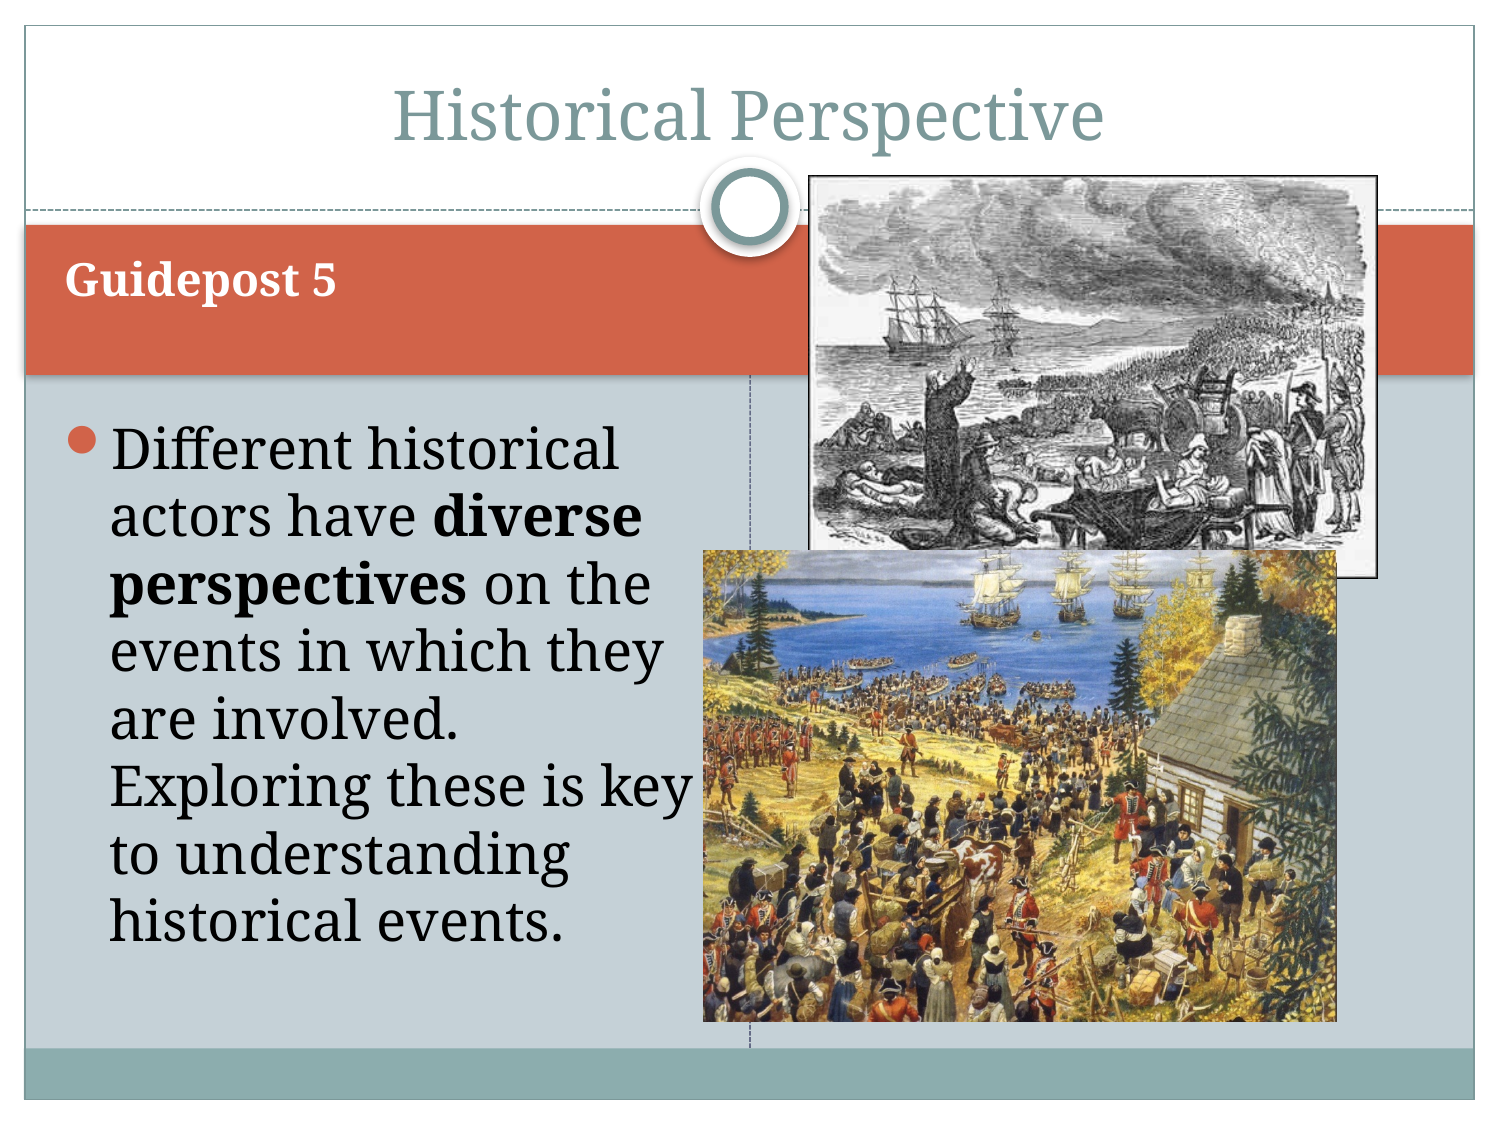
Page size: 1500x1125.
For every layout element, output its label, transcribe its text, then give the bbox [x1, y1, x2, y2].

list Guidepost 5 [48, 249, 714, 371]
title Historical Perspective [49, 37, 1450, 162]
list Different historical actors have diverse perspectives on the events in which they are involved. Exploring these is key to understanding historical events. [49, 405, 713, 1032]
picture [702, 550, 1337, 1022]
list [808, 175, 1378, 580]
